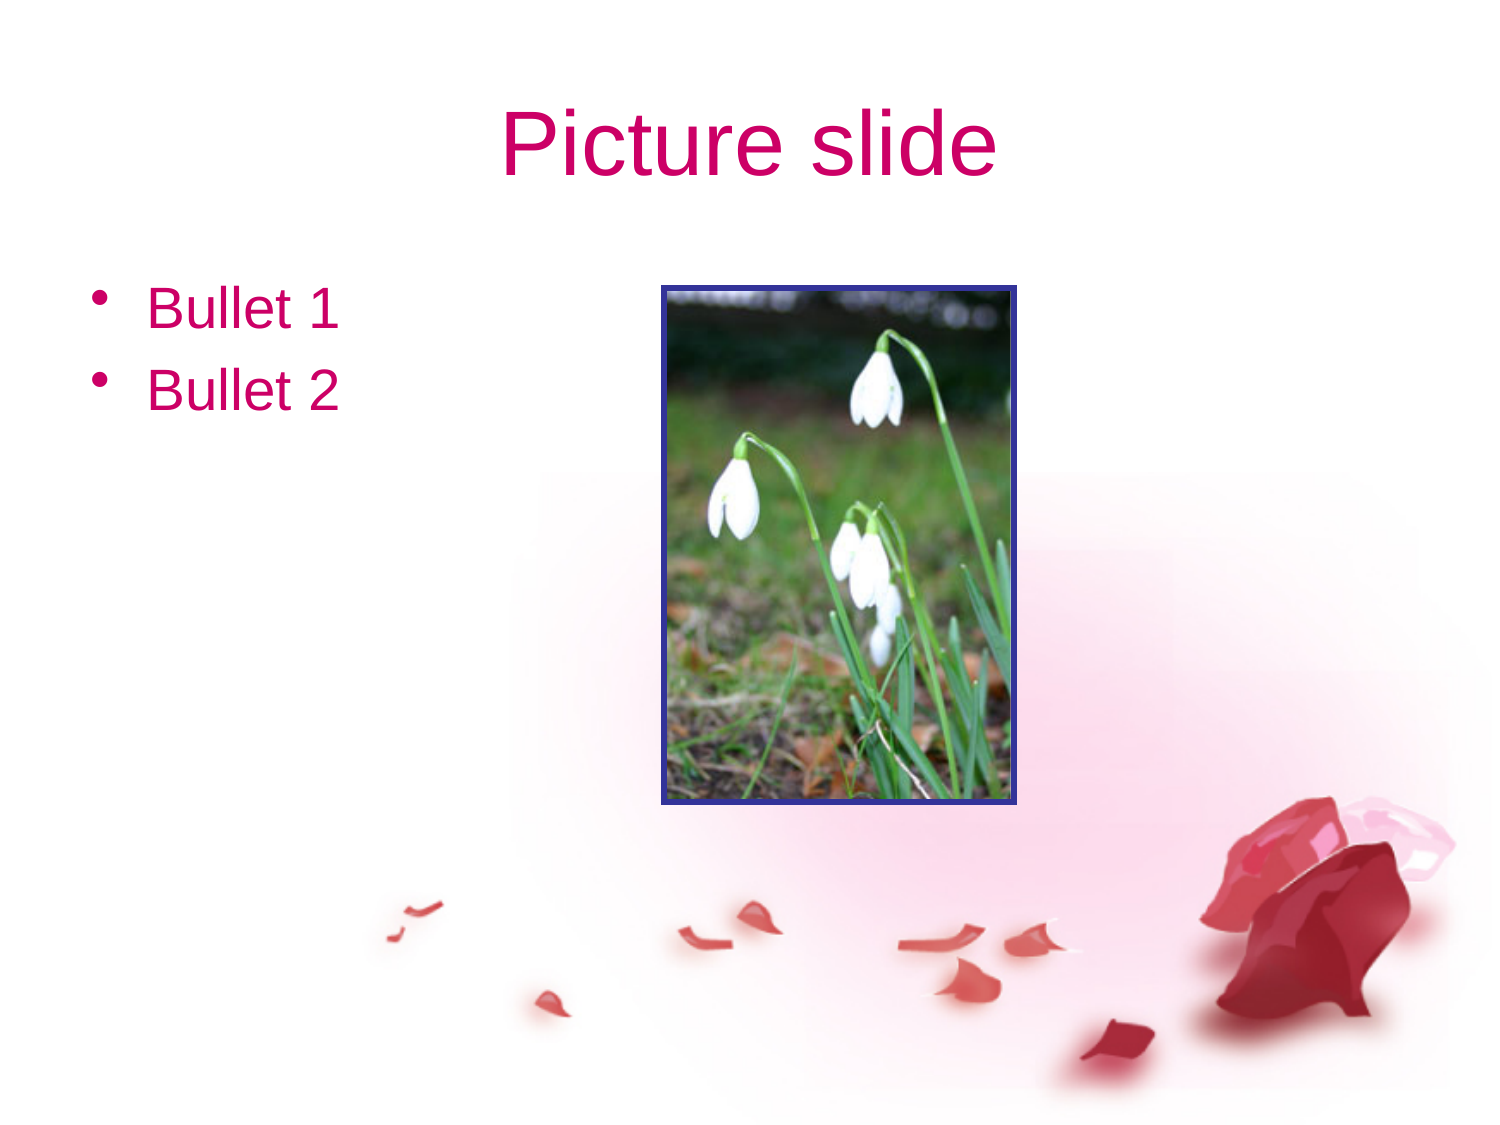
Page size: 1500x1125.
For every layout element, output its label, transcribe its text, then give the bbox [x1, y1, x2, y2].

picture [318, 472, 1500, 1125]
title Picture slide [75, 45, 1425, 233]
list Bullet 1 Bullet 2 [75, 262, 736, 1005]
picture [667, 290, 1011, 799]
